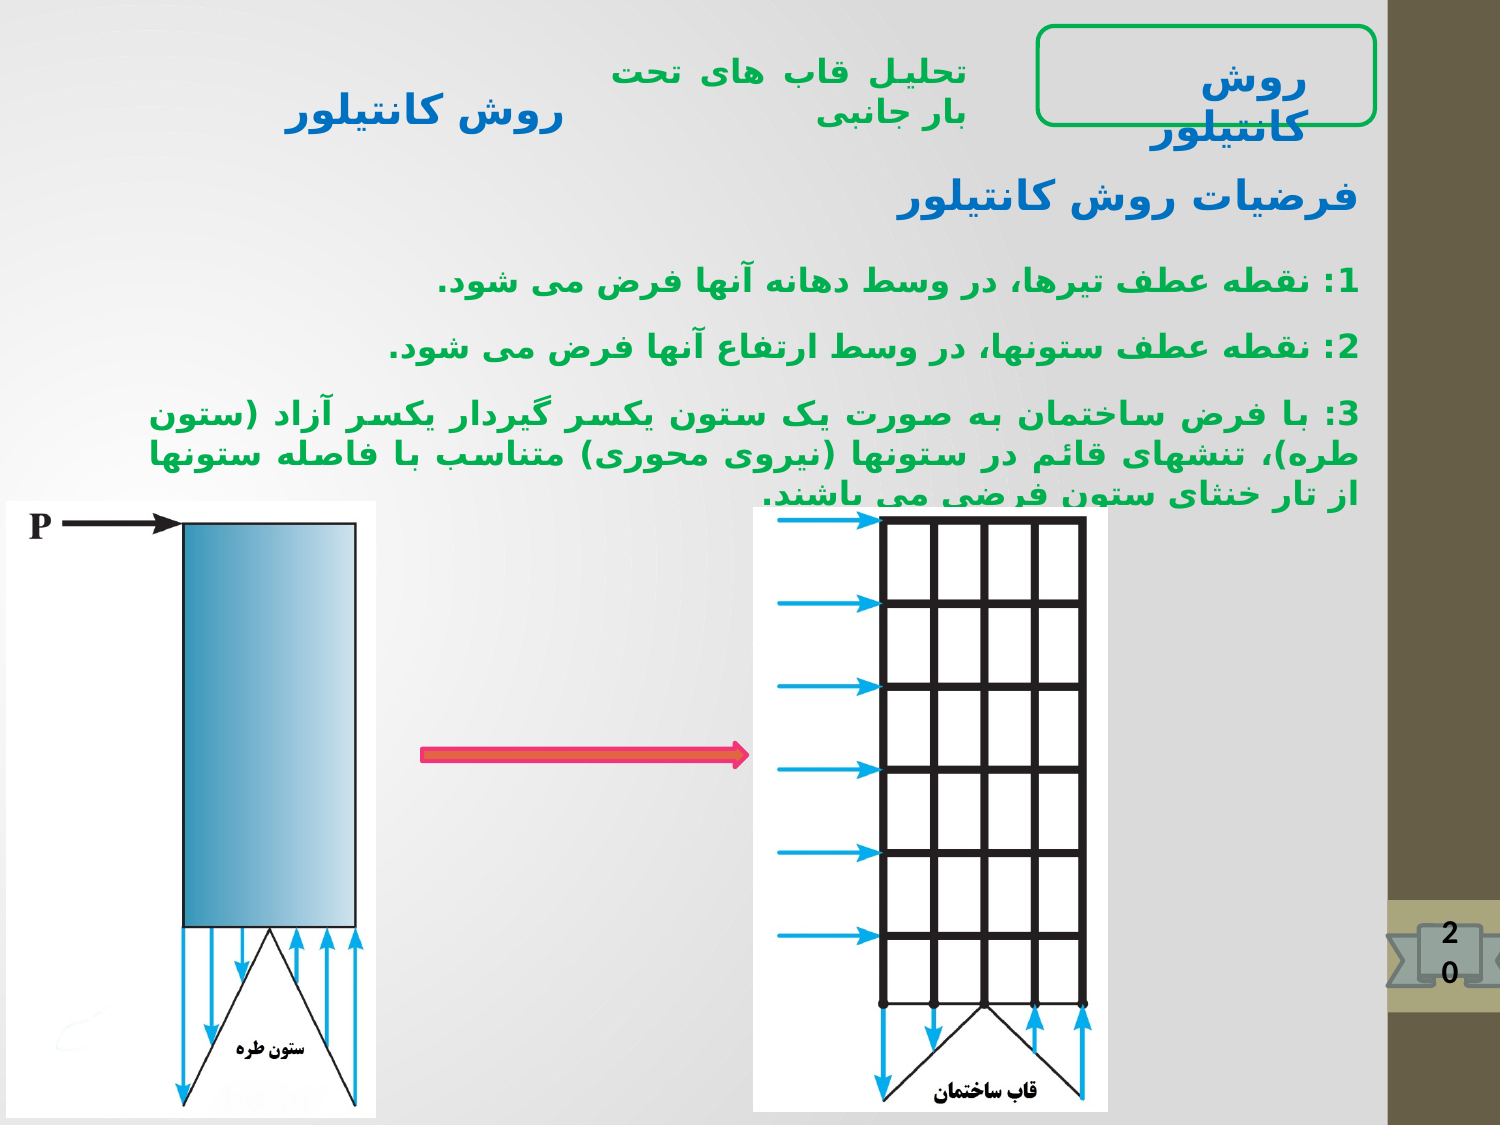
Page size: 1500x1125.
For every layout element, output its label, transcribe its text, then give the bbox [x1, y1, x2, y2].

text_box تحلیل قاب های تحت بار جانبی [589, 42, 983, 138]
picture [752, 507, 1108, 1113]
picture [5, 501, 377, 1119]
text_box روش کانتیلور [1089, 42, 1324, 158]
text_box [420, 740, 749, 770]
text_box فرضیات روش کانتیلور 1: نقطه عطف تیرها، در وسط دهانه آنها فرض می شود. 2: نقطه عطف ستونها، در وسط ارتفاع آنها فرض می شود. 3: با فرض ساختمان به صورت یک ستون یکسر گیردار یکسر آزاد (ستون طره)، تنشهای قائم در ستونها (نیروی محوری) متناسب با فاصله ستونها از تار خنثای ستون فرضی می باشند. [131, 161, 1375, 520]
text_box روش کانتیلور [253, 75, 581, 141]
text_box 20 [1385, 923, 1500, 989]
text_box [1035, 23, 1378, 128]
